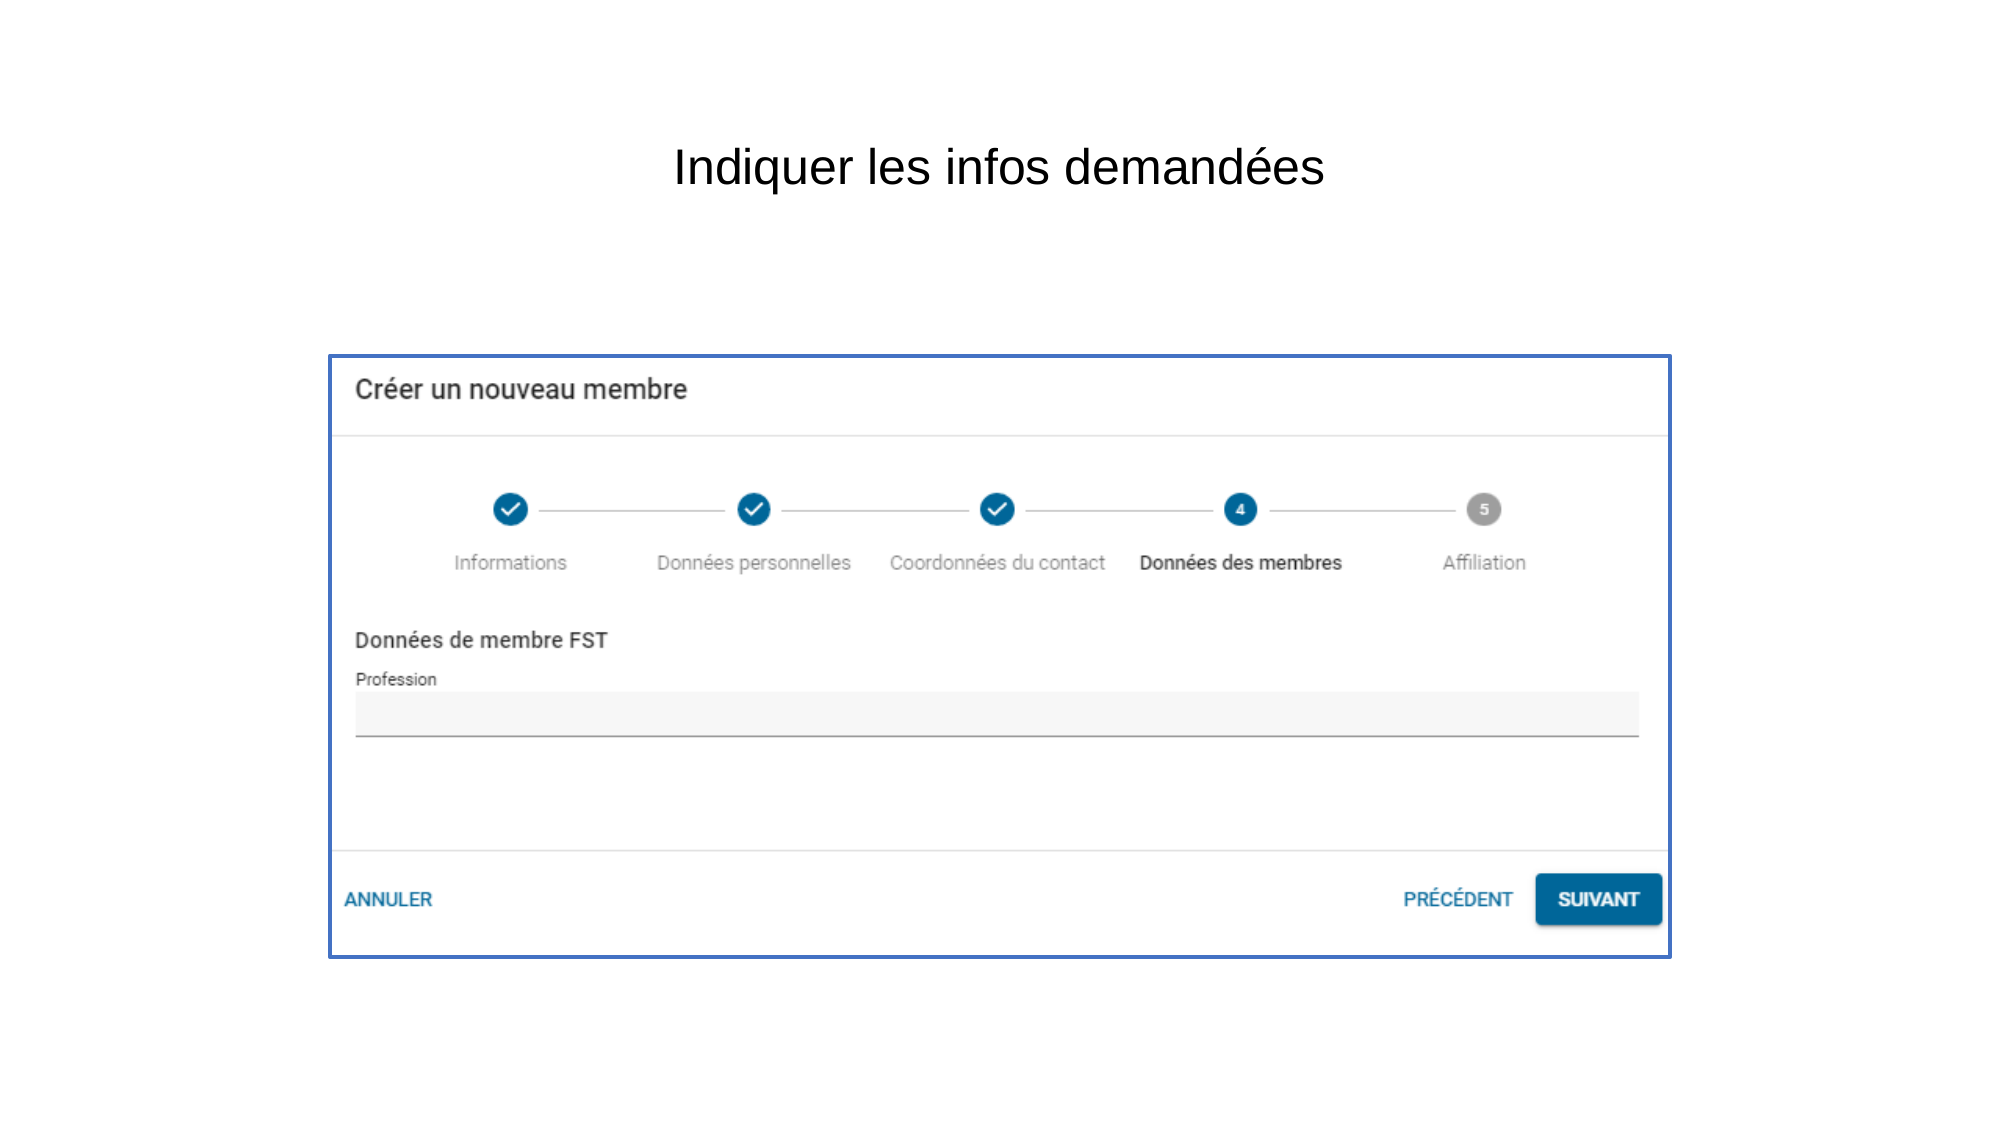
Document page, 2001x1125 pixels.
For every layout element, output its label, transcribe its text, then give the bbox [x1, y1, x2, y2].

title Indiquer les infos demandées [137, 59, 1863, 278]
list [331, 357, 1669, 955]
